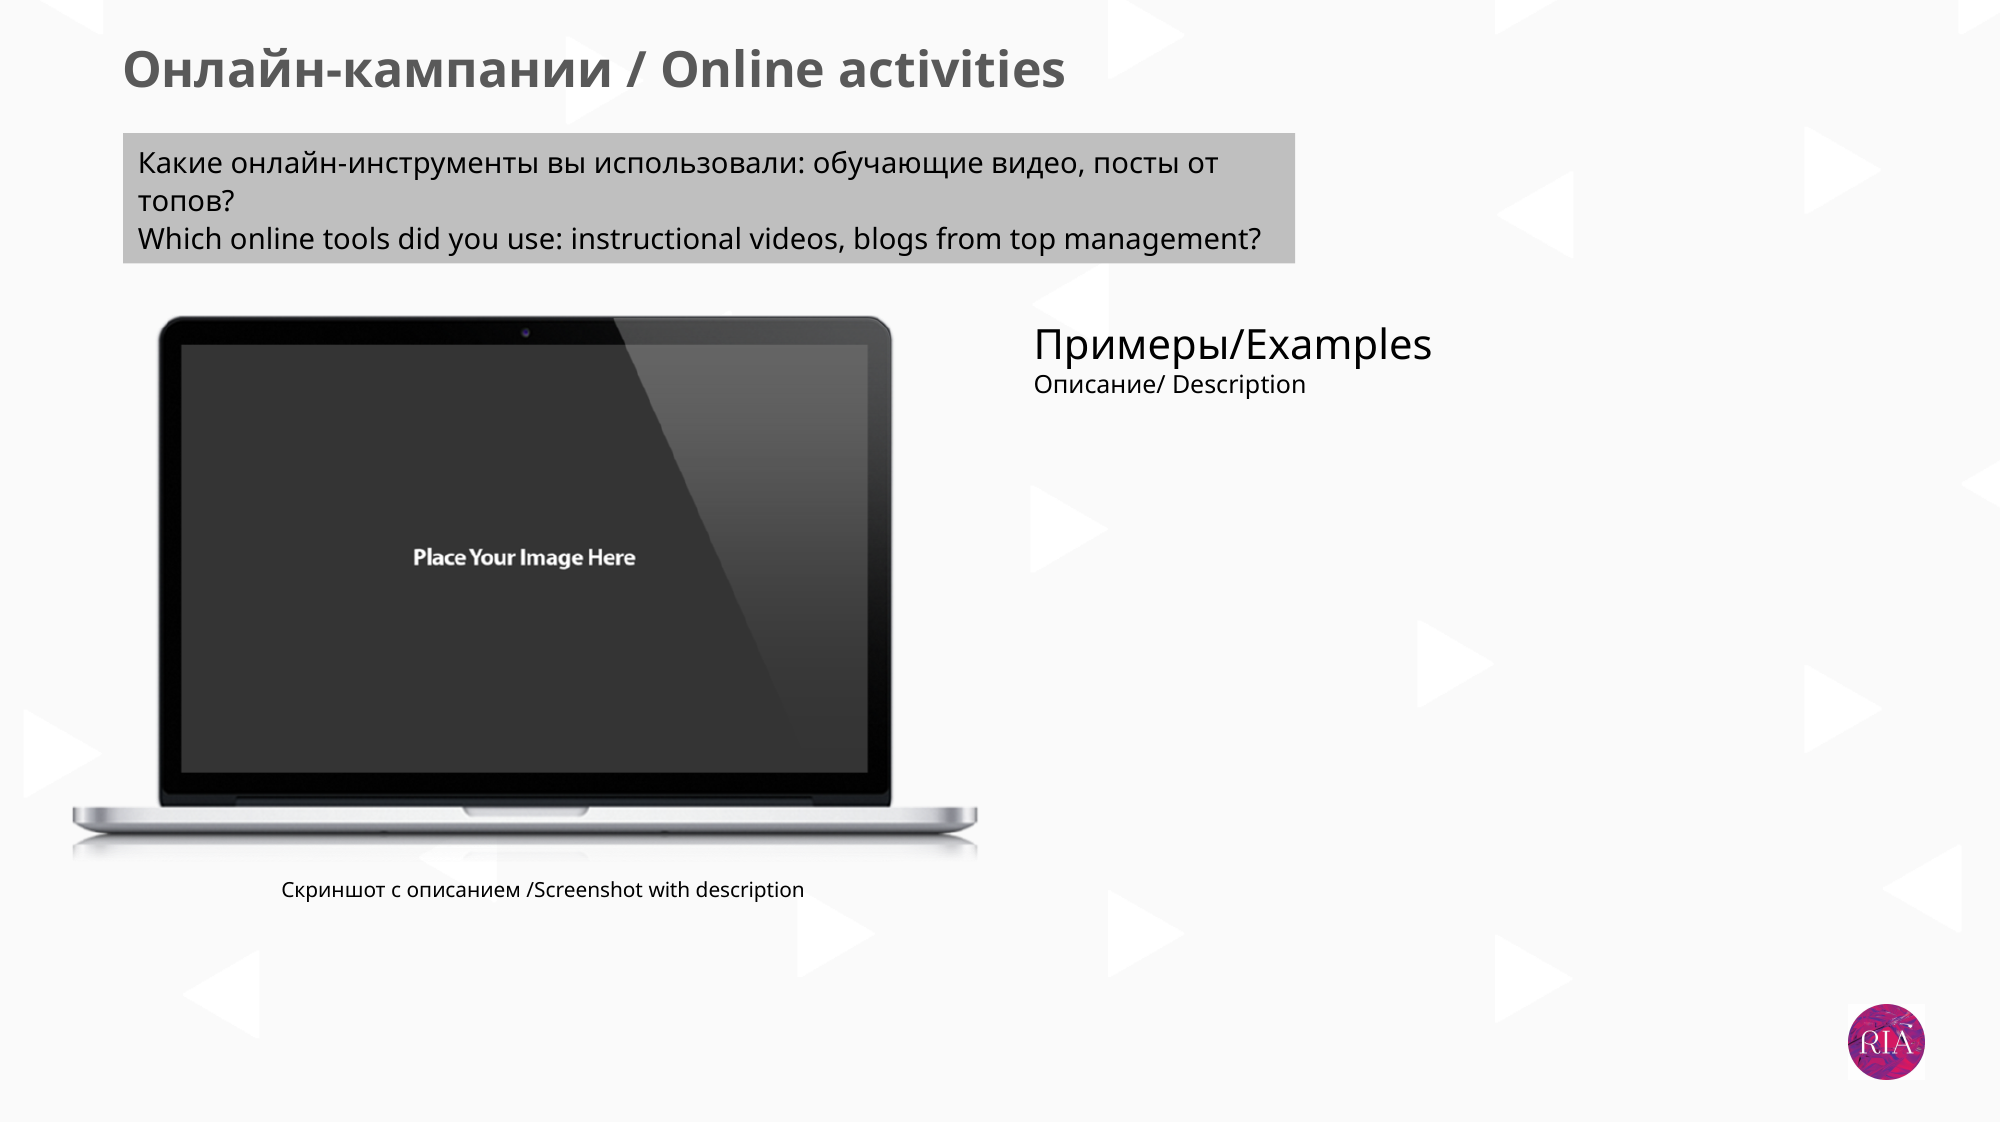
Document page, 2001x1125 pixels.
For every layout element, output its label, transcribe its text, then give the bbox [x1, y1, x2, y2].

text_box Примеры/Examples Описание/ Description [1018, 305, 1539, 406]
picture [1848, 1004, 1925, 1080]
picture [60, 195, 997, 1002]
list Онлайн-кампании / Online activities [107, 36, 1401, 144]
text_box Какие онлайн-инструменты вы использовали: обучающие видео, посты от топов? Which online tools did you use: instructional videos, blogs from top management? [123, 133, 1296, 264]
